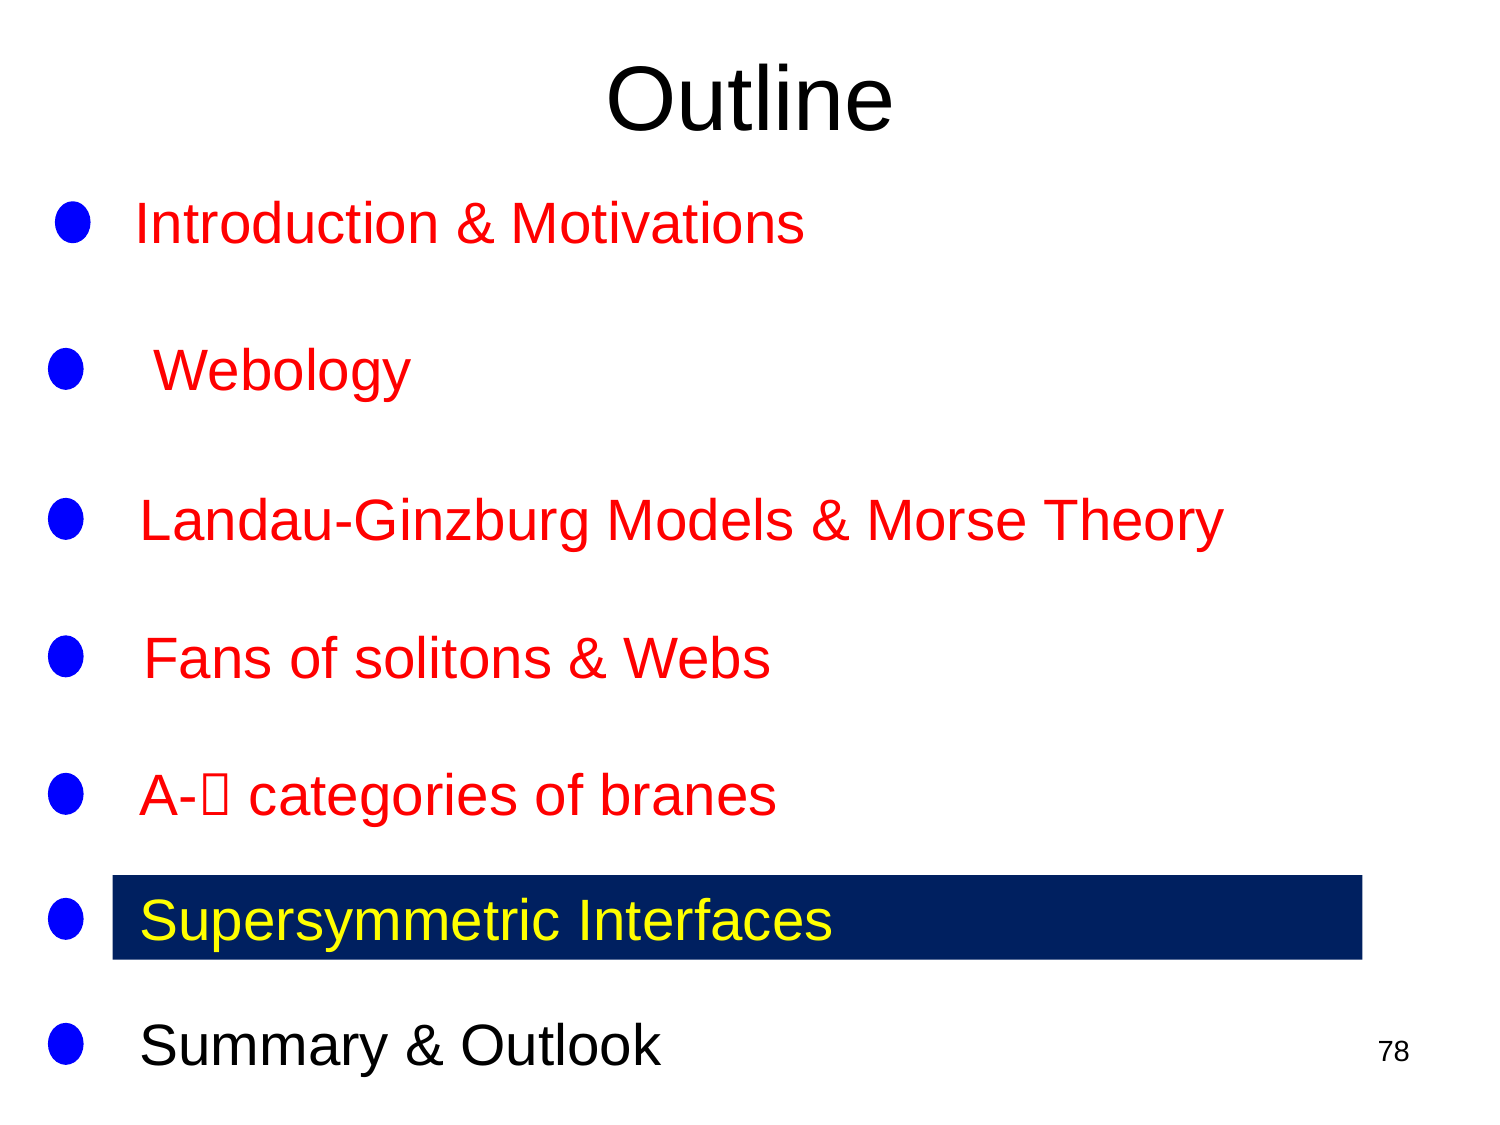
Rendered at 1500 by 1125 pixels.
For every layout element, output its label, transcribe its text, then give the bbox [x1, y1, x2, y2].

text_box [47, 897, 84, 940]
text_box [47, 497, 84, 540]
text_box [47, 772, 84, 815]
text_box Webology [138, 324, 428, 410]
title Outline [75, 0, 1427, 188]
text_box [112, 875, 125, 960]
text_box [47, 1022, 84, 1065]
text_box [47, 635, 84, 678]
text_box [1228, 875, 1363, 960]
text_box Introduction & Motivations [119, 178, 1425, 263]
text_box Landau-Ginzburg Models & Morse Theory [124, 474, 1413, 560]
text_box [47, 347, 84, 390]
slide_number 78 [1074, 1024, 1426, 1103]
text_box Summary & Outlook [124, 999, 1400, 1085]
text_box Fans of solitons & Webs [112, 612, 1215, 698]
text_box Supersymmetric Interfaces [125, 875, 1228, 960]
text_box [54, 201, 91, 244]
text_box A- categories of branes [124, 750, 1388, 835]
